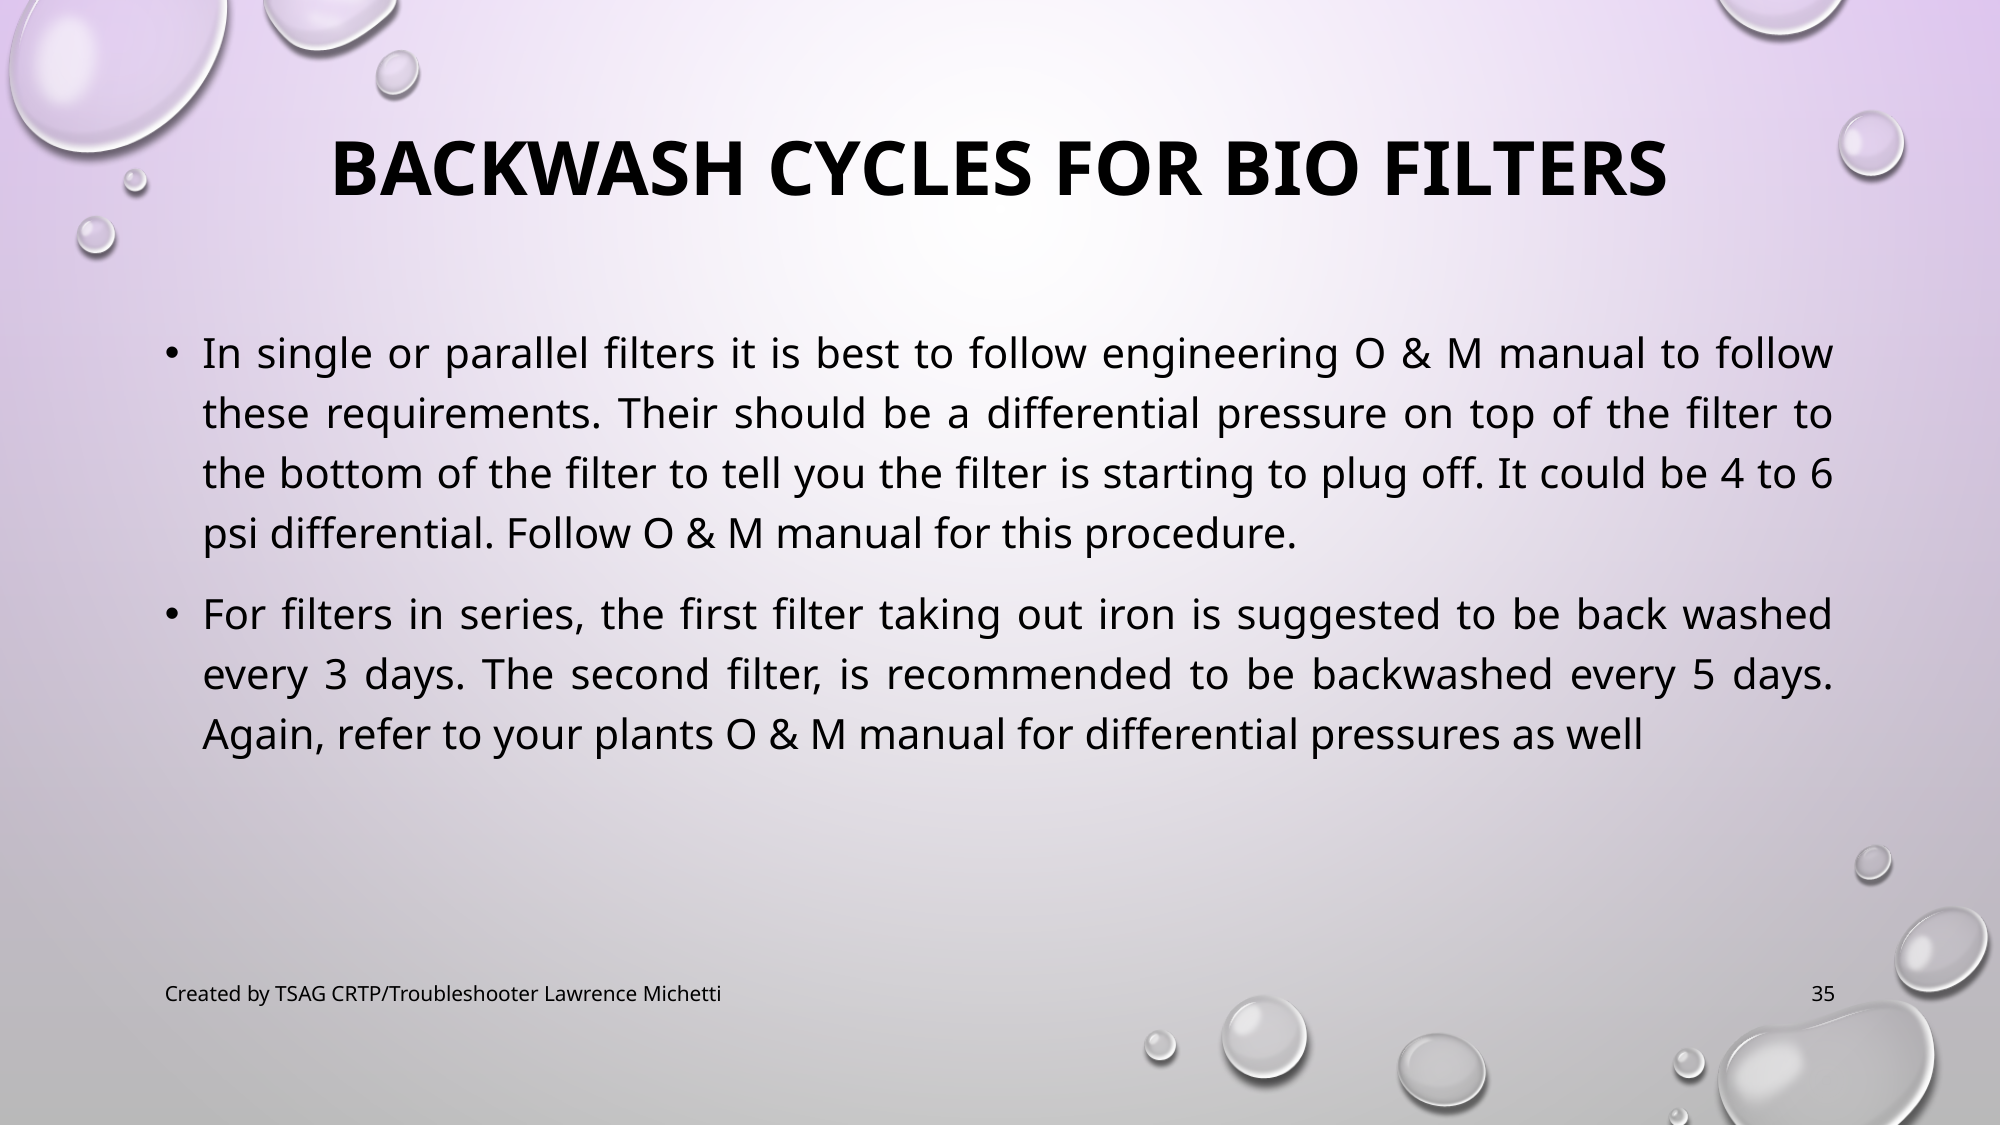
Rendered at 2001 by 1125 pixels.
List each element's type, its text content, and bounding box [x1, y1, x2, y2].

list In single or parallel filters it is best to follow engineering O & M manual to follow these requirements. Their should be a differential pressure on top of the filter to the bottom of the filter to tell you the filter is starting to plug off. It could be 4 to 6 psi differential. Follow O & M manual for this procedure. For filters in series, the first filter taking out iron is suggested to be back washed every 3 days. The second filter, is recommended to be backwashed every 5 days. Again, refer to your plants O & M manual for differential pressures as well [149, 309, 1850, 950]
footer Created by TSAG CRTP/Troubleshooter Lawrence Michetti [149, 965, 1245, 1025]
slide_number 35 [1724, 965, 1851, 1025]
picture [0, 0, 2000, 1125]
title Backwash cycles for Bio filters [149, 101, 1851, 241]
